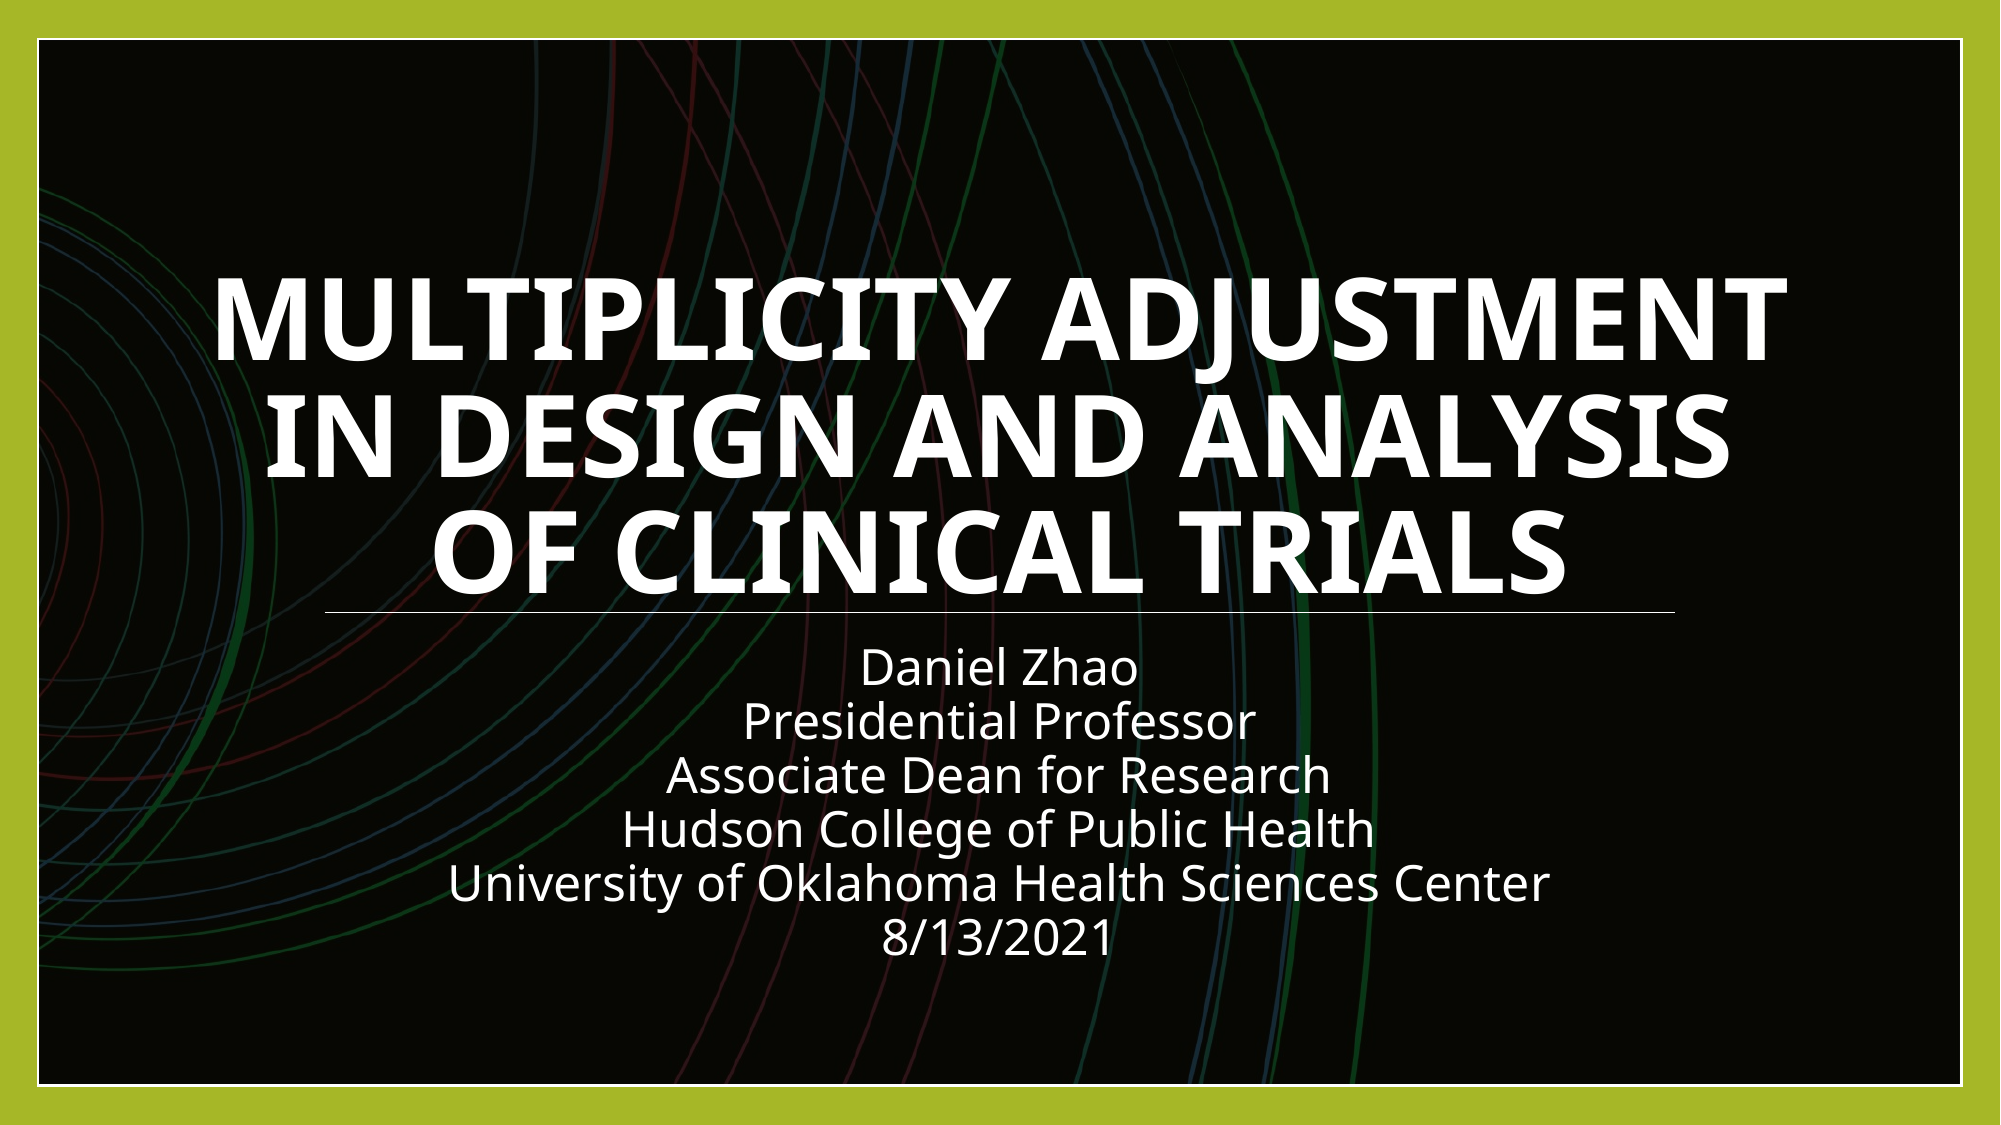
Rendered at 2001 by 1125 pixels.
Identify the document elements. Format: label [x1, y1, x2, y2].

picture [39, 39, 1961, 1086]
